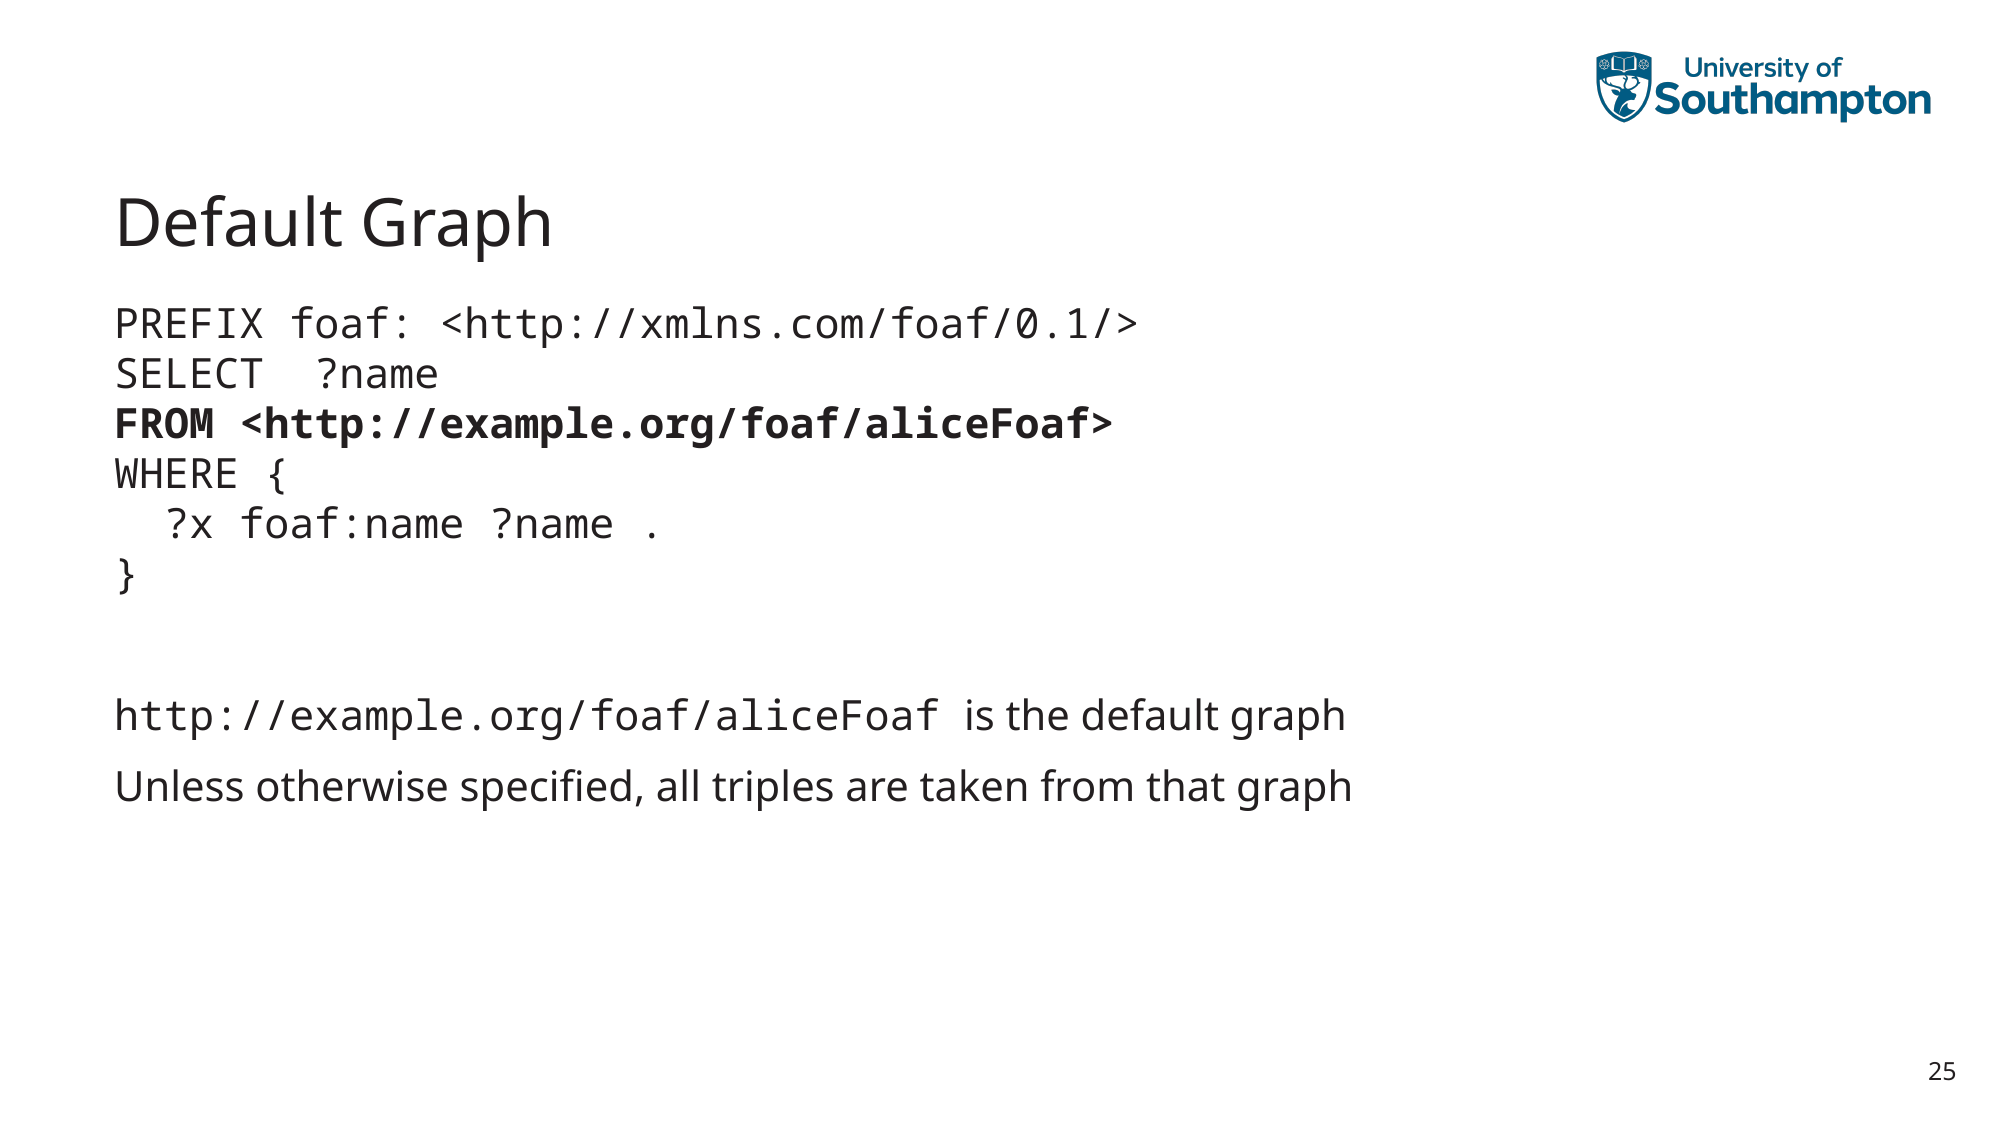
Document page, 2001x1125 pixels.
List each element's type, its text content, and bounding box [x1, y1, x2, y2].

picture [1689, 97, 1698, 108]
title Default Graph [102, 113, 1898, 268]
picture [1600, 80, 1617, 111]
list PREFIX foaf: <http://xmlns.com/foaf/0.1/> SELECT ?name FROM <http://example.org/foaf/aliceFoaf> WHERE { ?x foaf:name ?name . } http://example.org/foaf/aliceFoaf is the default graph Unless otherwise specified, all triples are taken from that graph [102, 290, 1898, 1024]
picture [1758, 97, 1766, 113]
picture [1527, 0, 2000, 220]
picture [1847, 97, 1857, 108]
picture [1782, 97, 1791, 108]
picture [1626, 78, 1648, 111]
picture [1823, 97, 1830, 113]
picture [1626, 76, 1636, 88]
picture [1890, 97, 1900, 108]
picture [1607, 76, 1624, 88]
picture [1808, 97, 1815, 113]
picture [1730, 97, 1736, 113]
